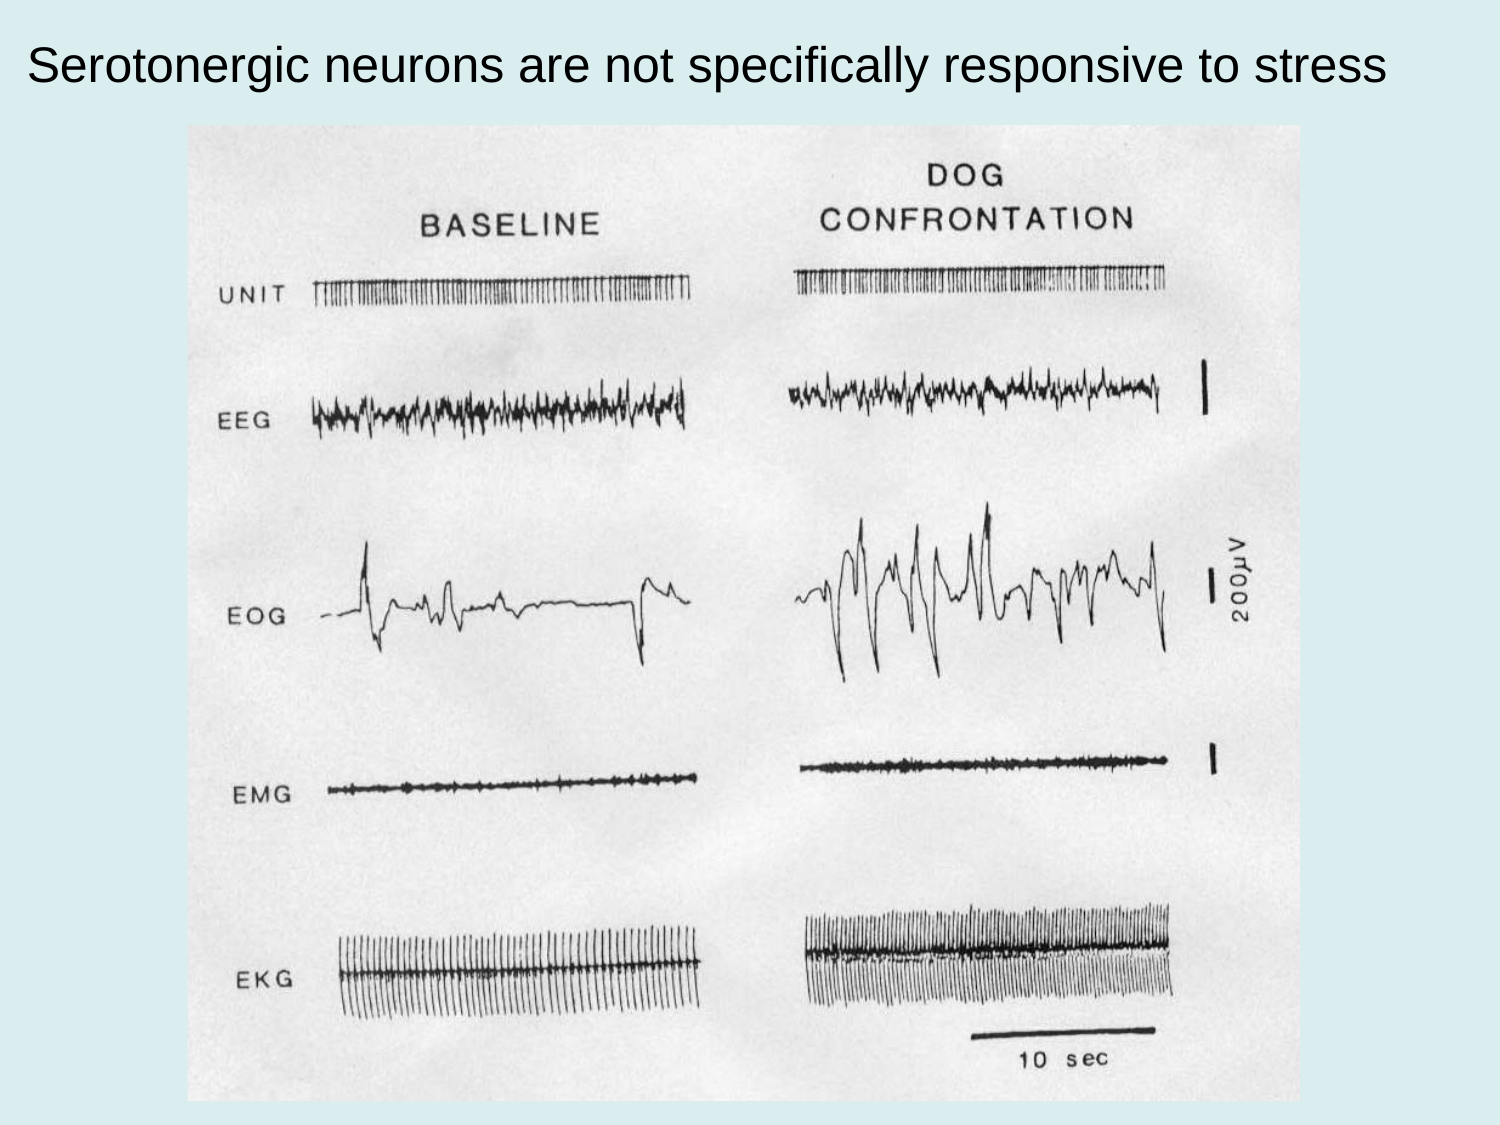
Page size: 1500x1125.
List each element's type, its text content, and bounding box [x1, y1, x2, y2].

text_box Serotonergic neurons are not specifically responsive to stress [12, 24, 1418, 100]
picture [187, 124, 1301, 1101]
